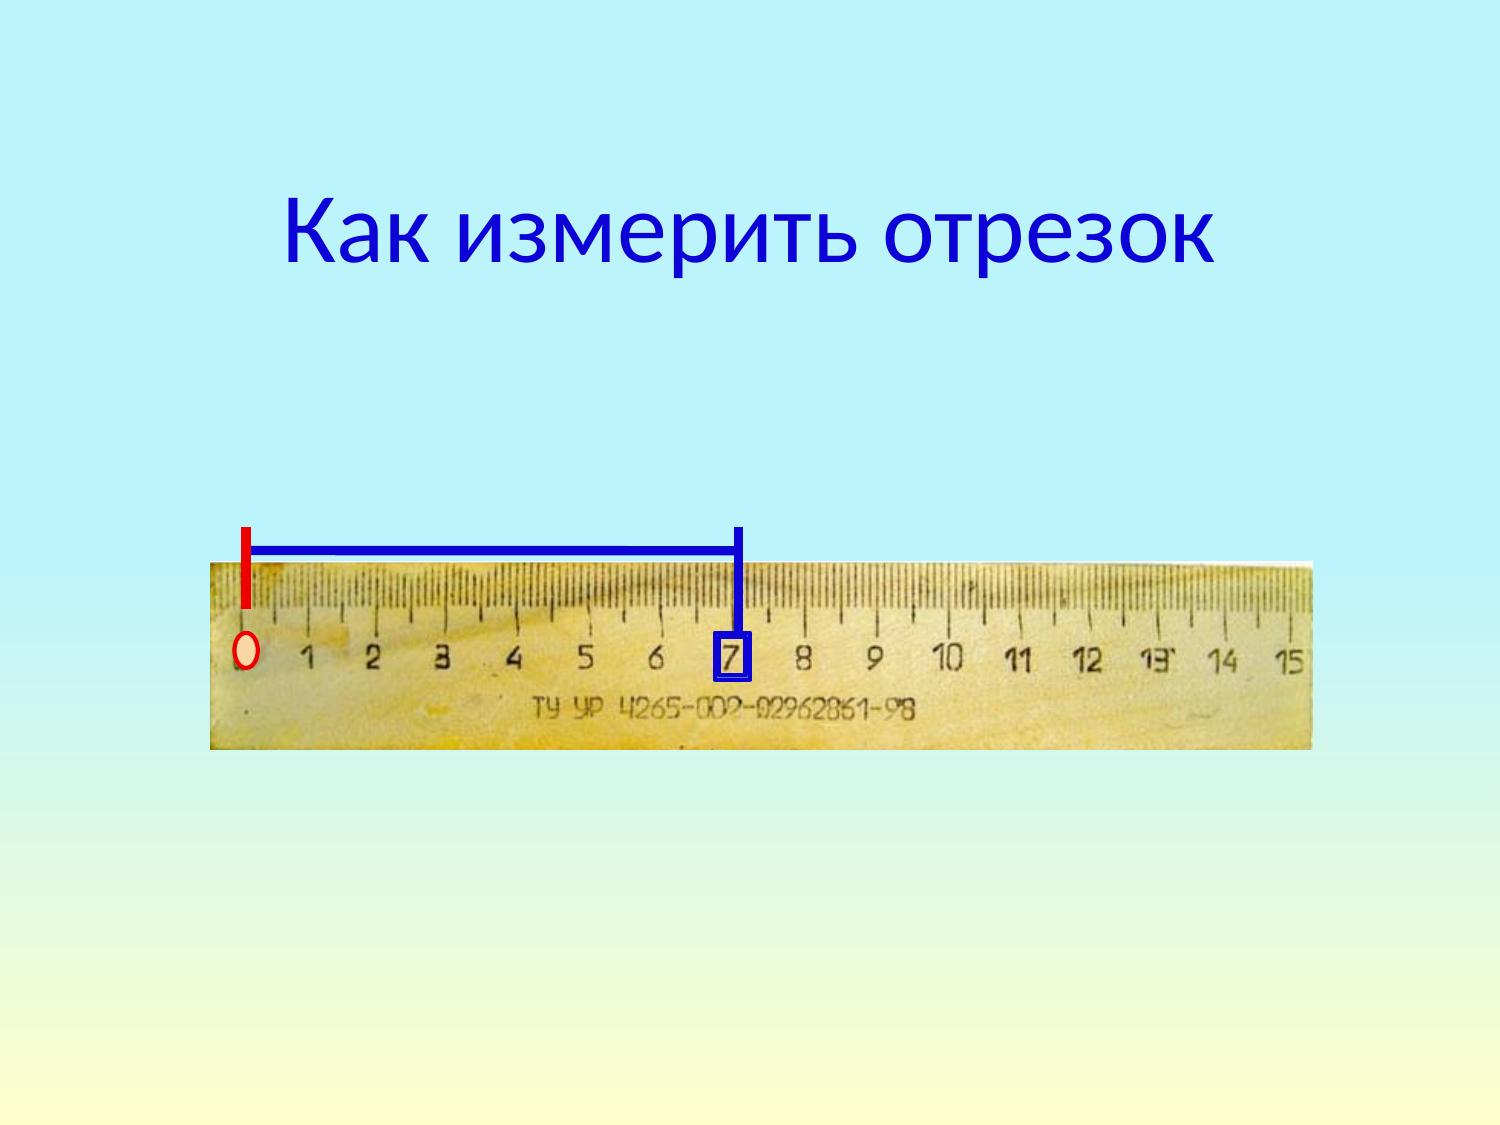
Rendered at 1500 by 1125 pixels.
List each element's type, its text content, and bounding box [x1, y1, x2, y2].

picture [210, 561, 1314, 751]
title Как измерить отрезок [74, 128, 1426, 317]
